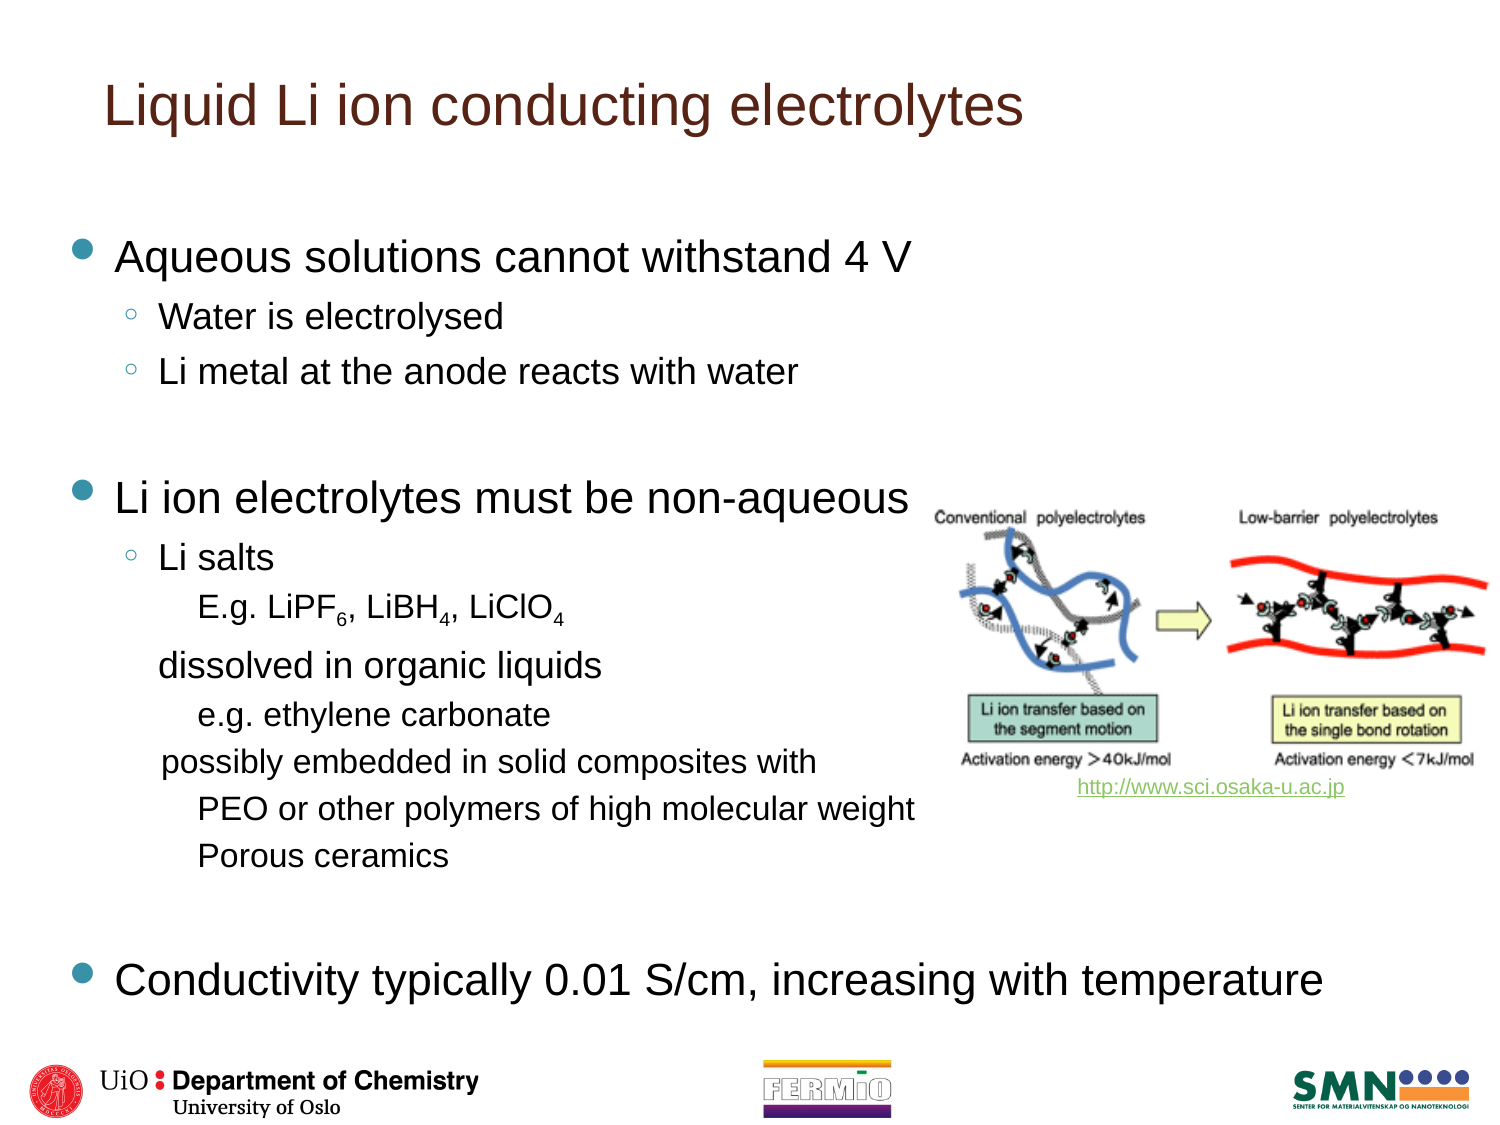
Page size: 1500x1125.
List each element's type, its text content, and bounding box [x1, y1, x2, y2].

picture [761, 1060, 892, 1118]
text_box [926, 503, 1500, 811]
picture [1293, 1070, 1469, 1109]
list Aqueous solutions cannot withstand 4 V Water is electrolysed Li metal at the anode reacts with water Li ion electrolytes must be non-aqueous Li salts E.g. LiPF6, LiBH4, LiClO4 dissolved in organic liquids e.g. ethylene carbonate possibly embedded in solid composites with PEO or other polymers of high molecular weight Porous ceramics Conductivity typically 0.01 S/cm, increasing with temperature [41, 219, 1466, 1013]
picture [5, 1058, 479, 1122]
title Liquid Li ion conducting electrolytes [88, 30, 1455, 173]
